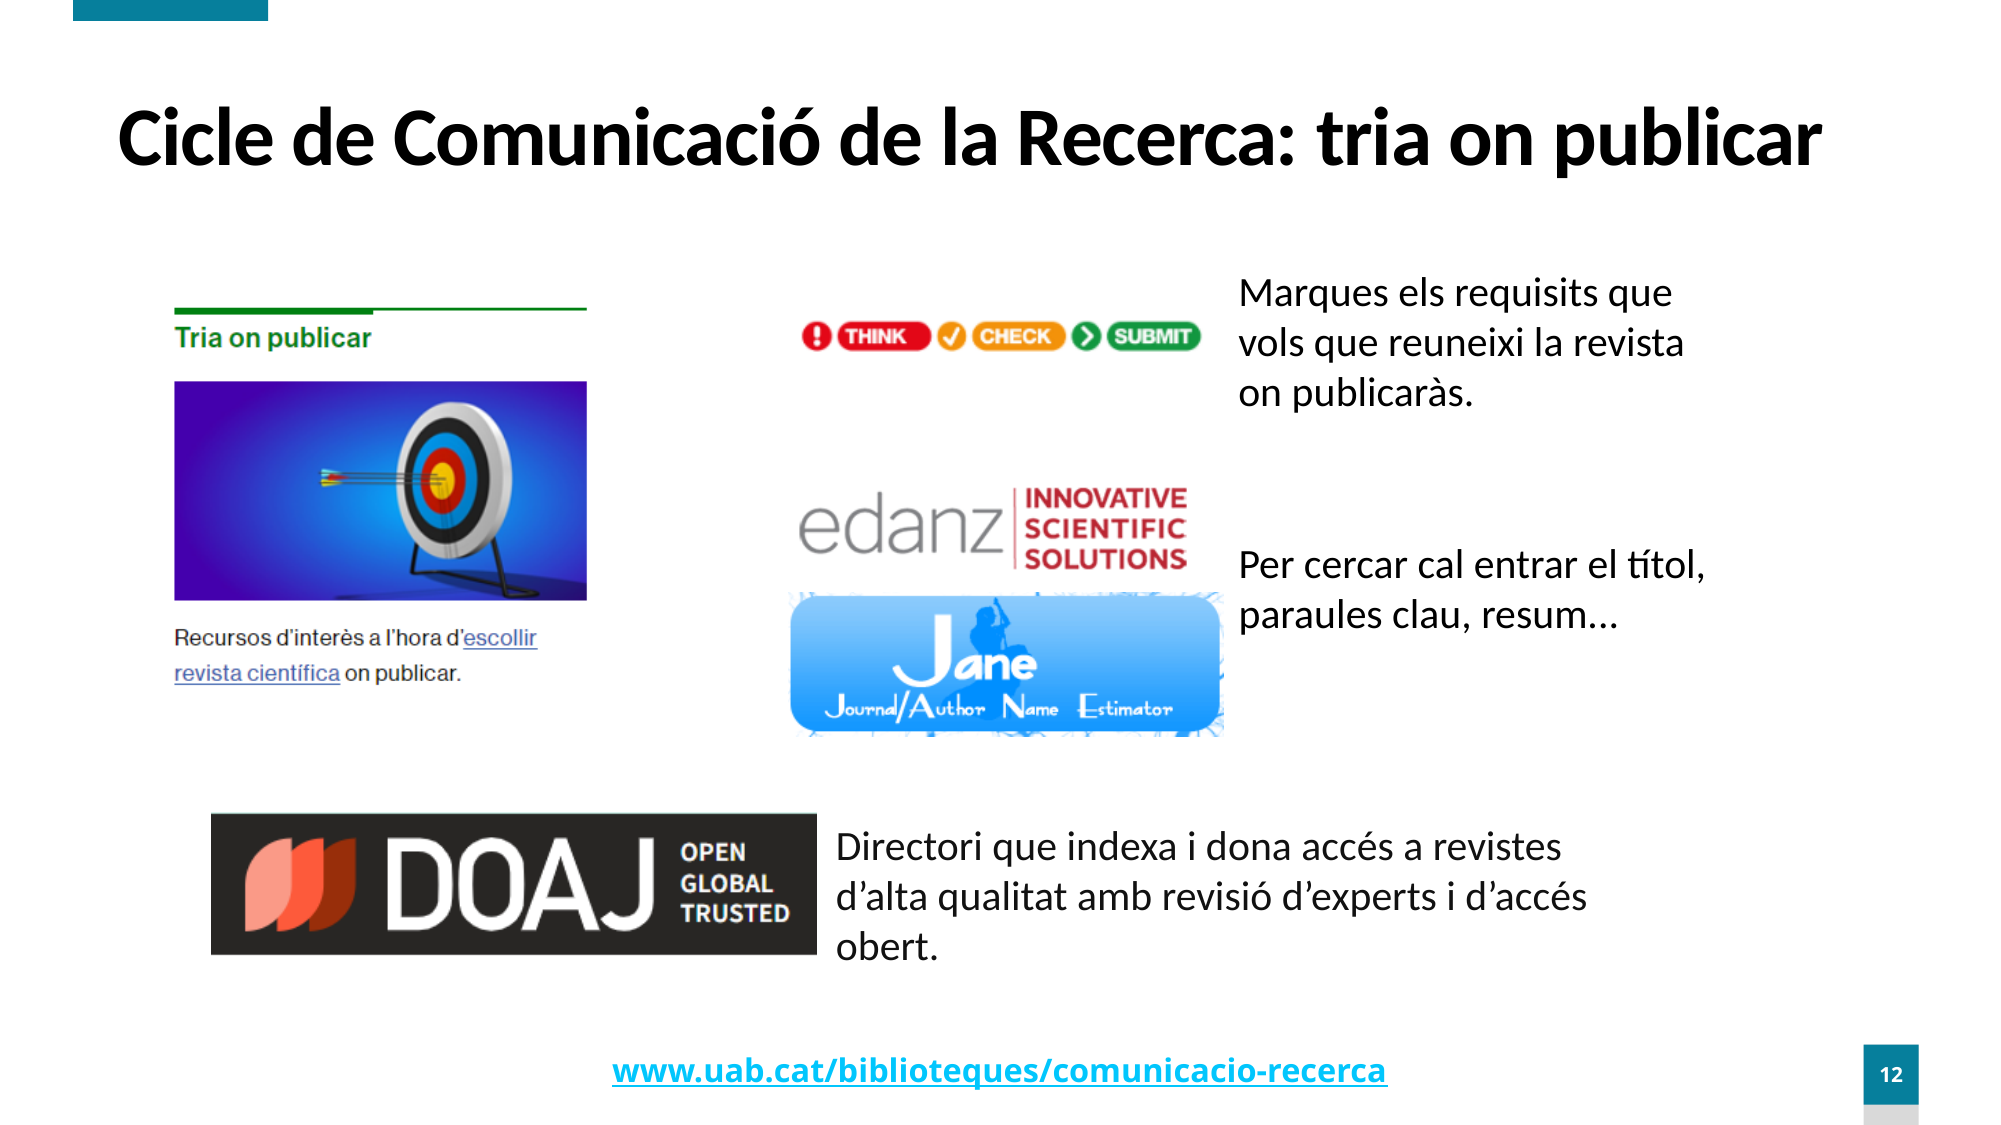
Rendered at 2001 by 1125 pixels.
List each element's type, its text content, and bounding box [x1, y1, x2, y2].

text_box www.uab.cat/biblioteques/comunicacio-recerca [398, 1042, 1602, 1098]
picture [757, 278, 1235, 389]
title Cicle de Comunicació de la Recerca: tria on publicar [103, 90, 1873, 188]
picture [161, 293, 602, 696]
picture [211, 811, 817, 963]
text_box Marques els requisits que vols que reuneixi la revista on publicaràs. [1223, 257, 1748, 423]
text_box Per cercar cal entrar el títol, paraules clau, resum... [1224, 529, 1737, 645]
picture [768, 448, 1224, 737]
text_box Directori que indexa i dona accés a revistes d’alta qualitat amb revisió d’experts i d’accés obert. [820, 811, 1647, 977]
